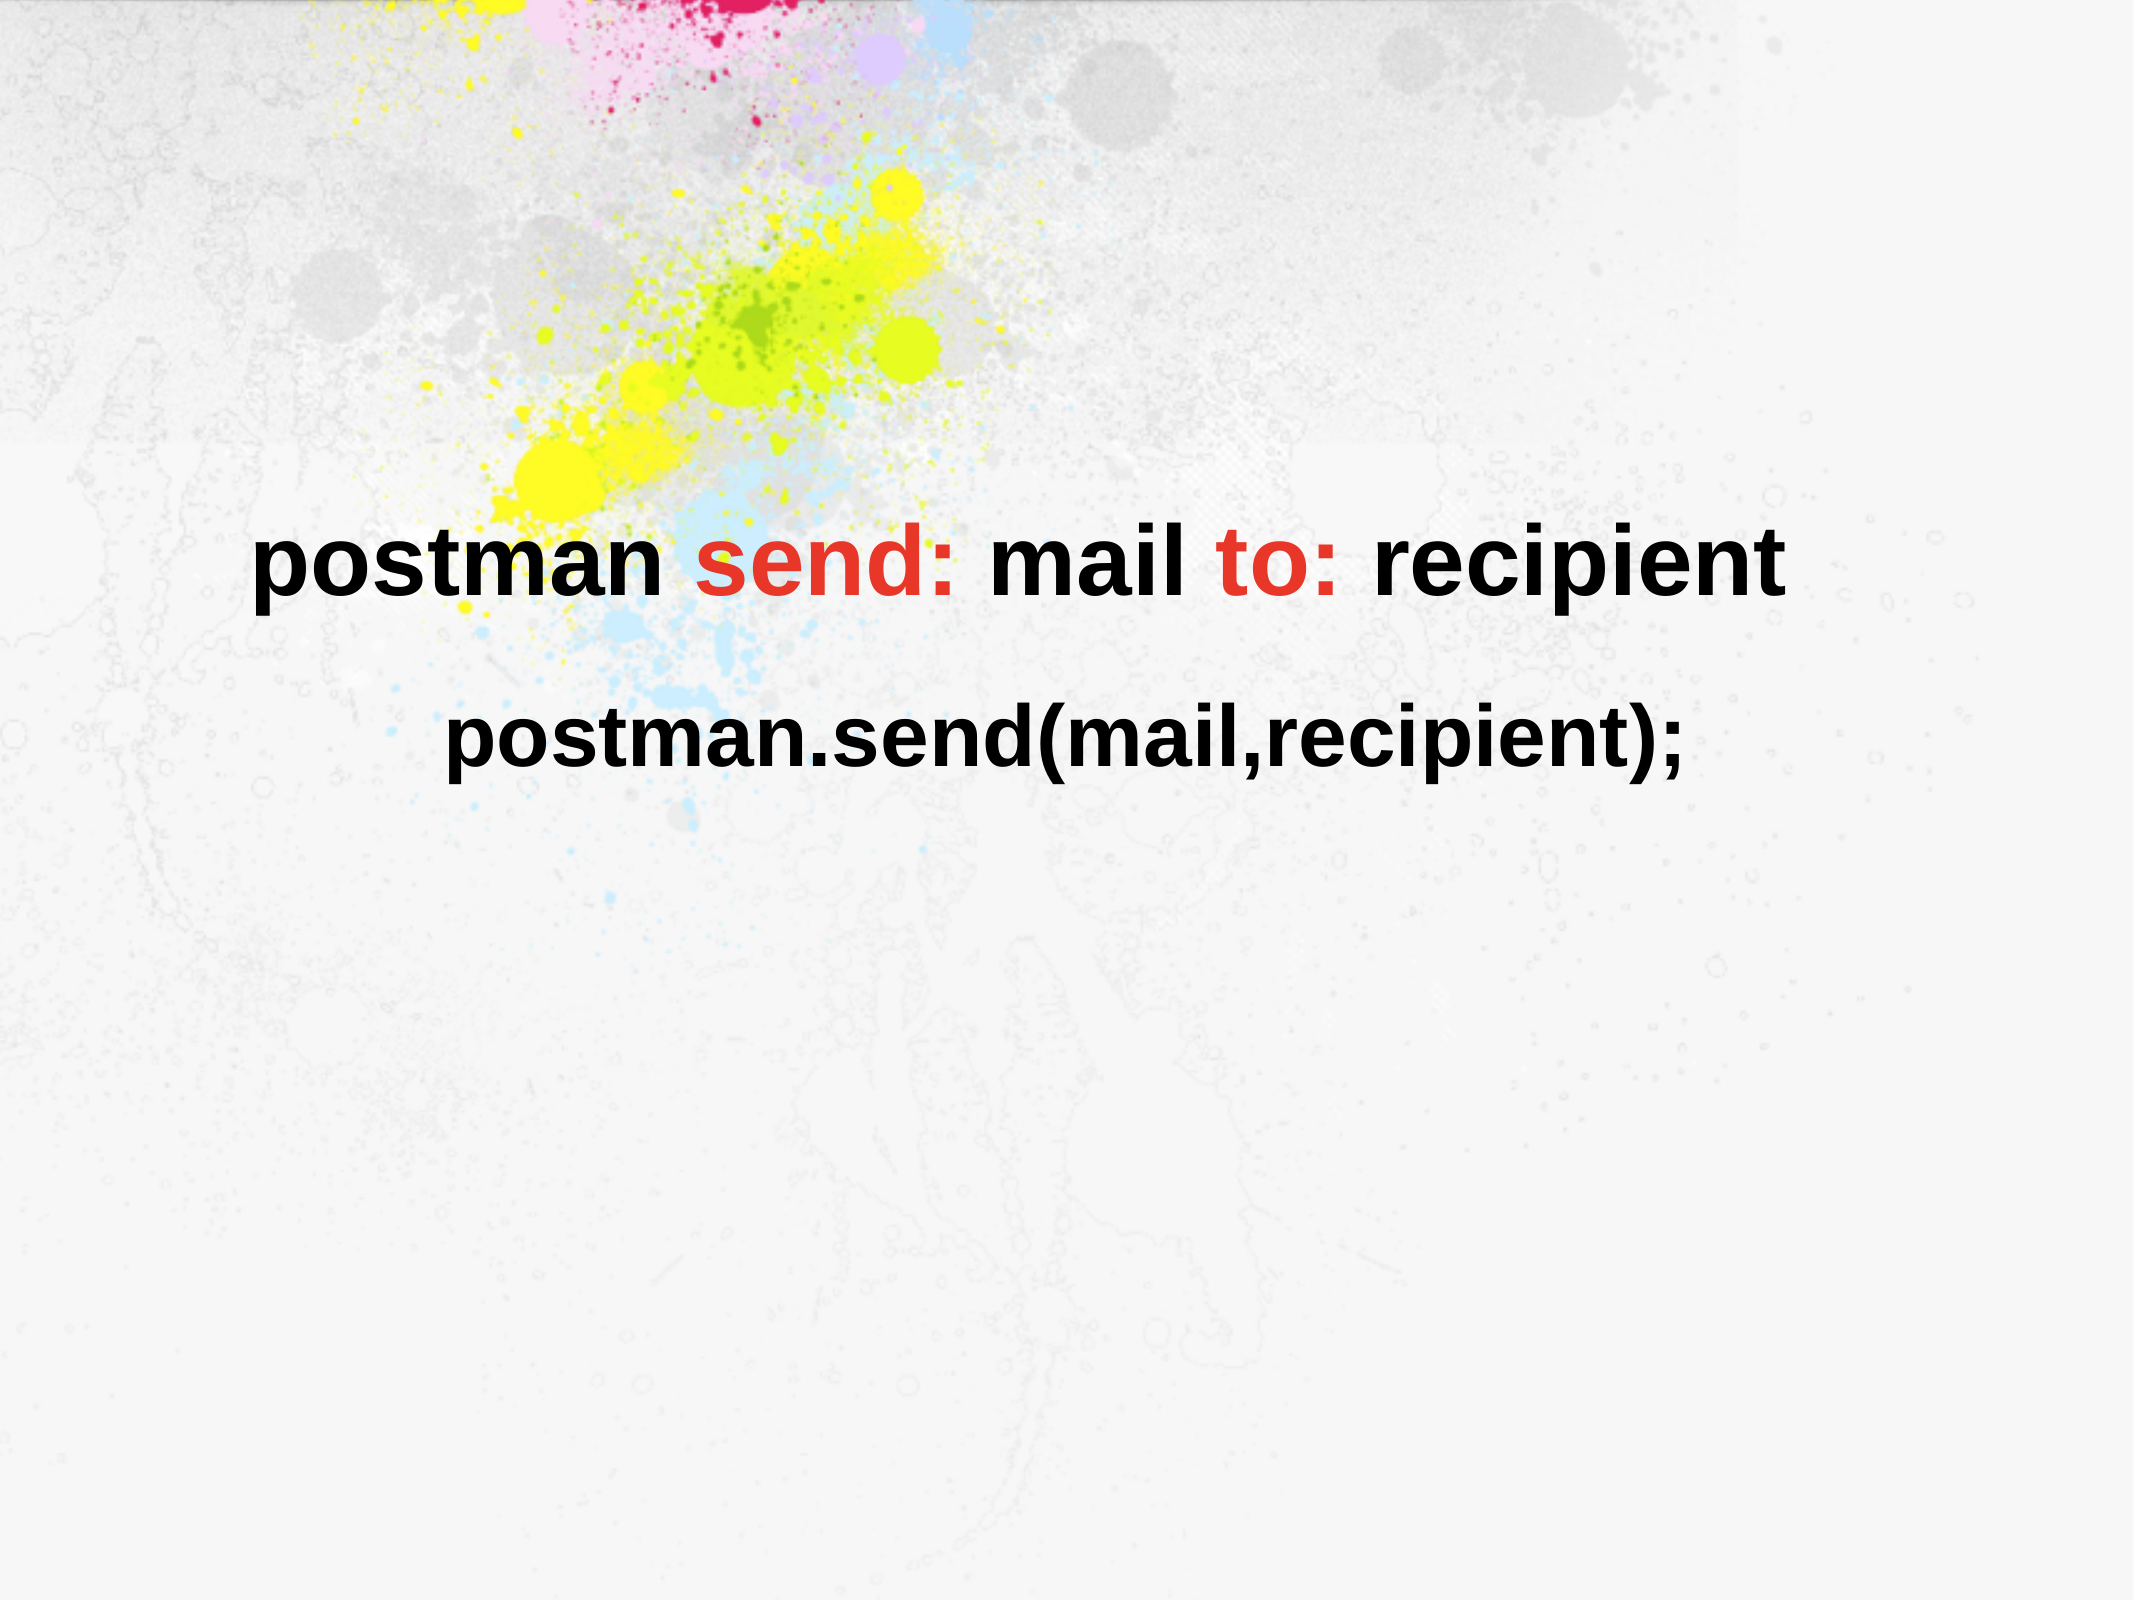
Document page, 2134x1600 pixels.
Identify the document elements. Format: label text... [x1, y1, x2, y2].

text_box postman.send(mail,recipient); [434, 670, 1698, 792]
list postman send: mail to: recipient [207, 453, 1926, 1393]
picture [0, 0, 2134, 1600]
